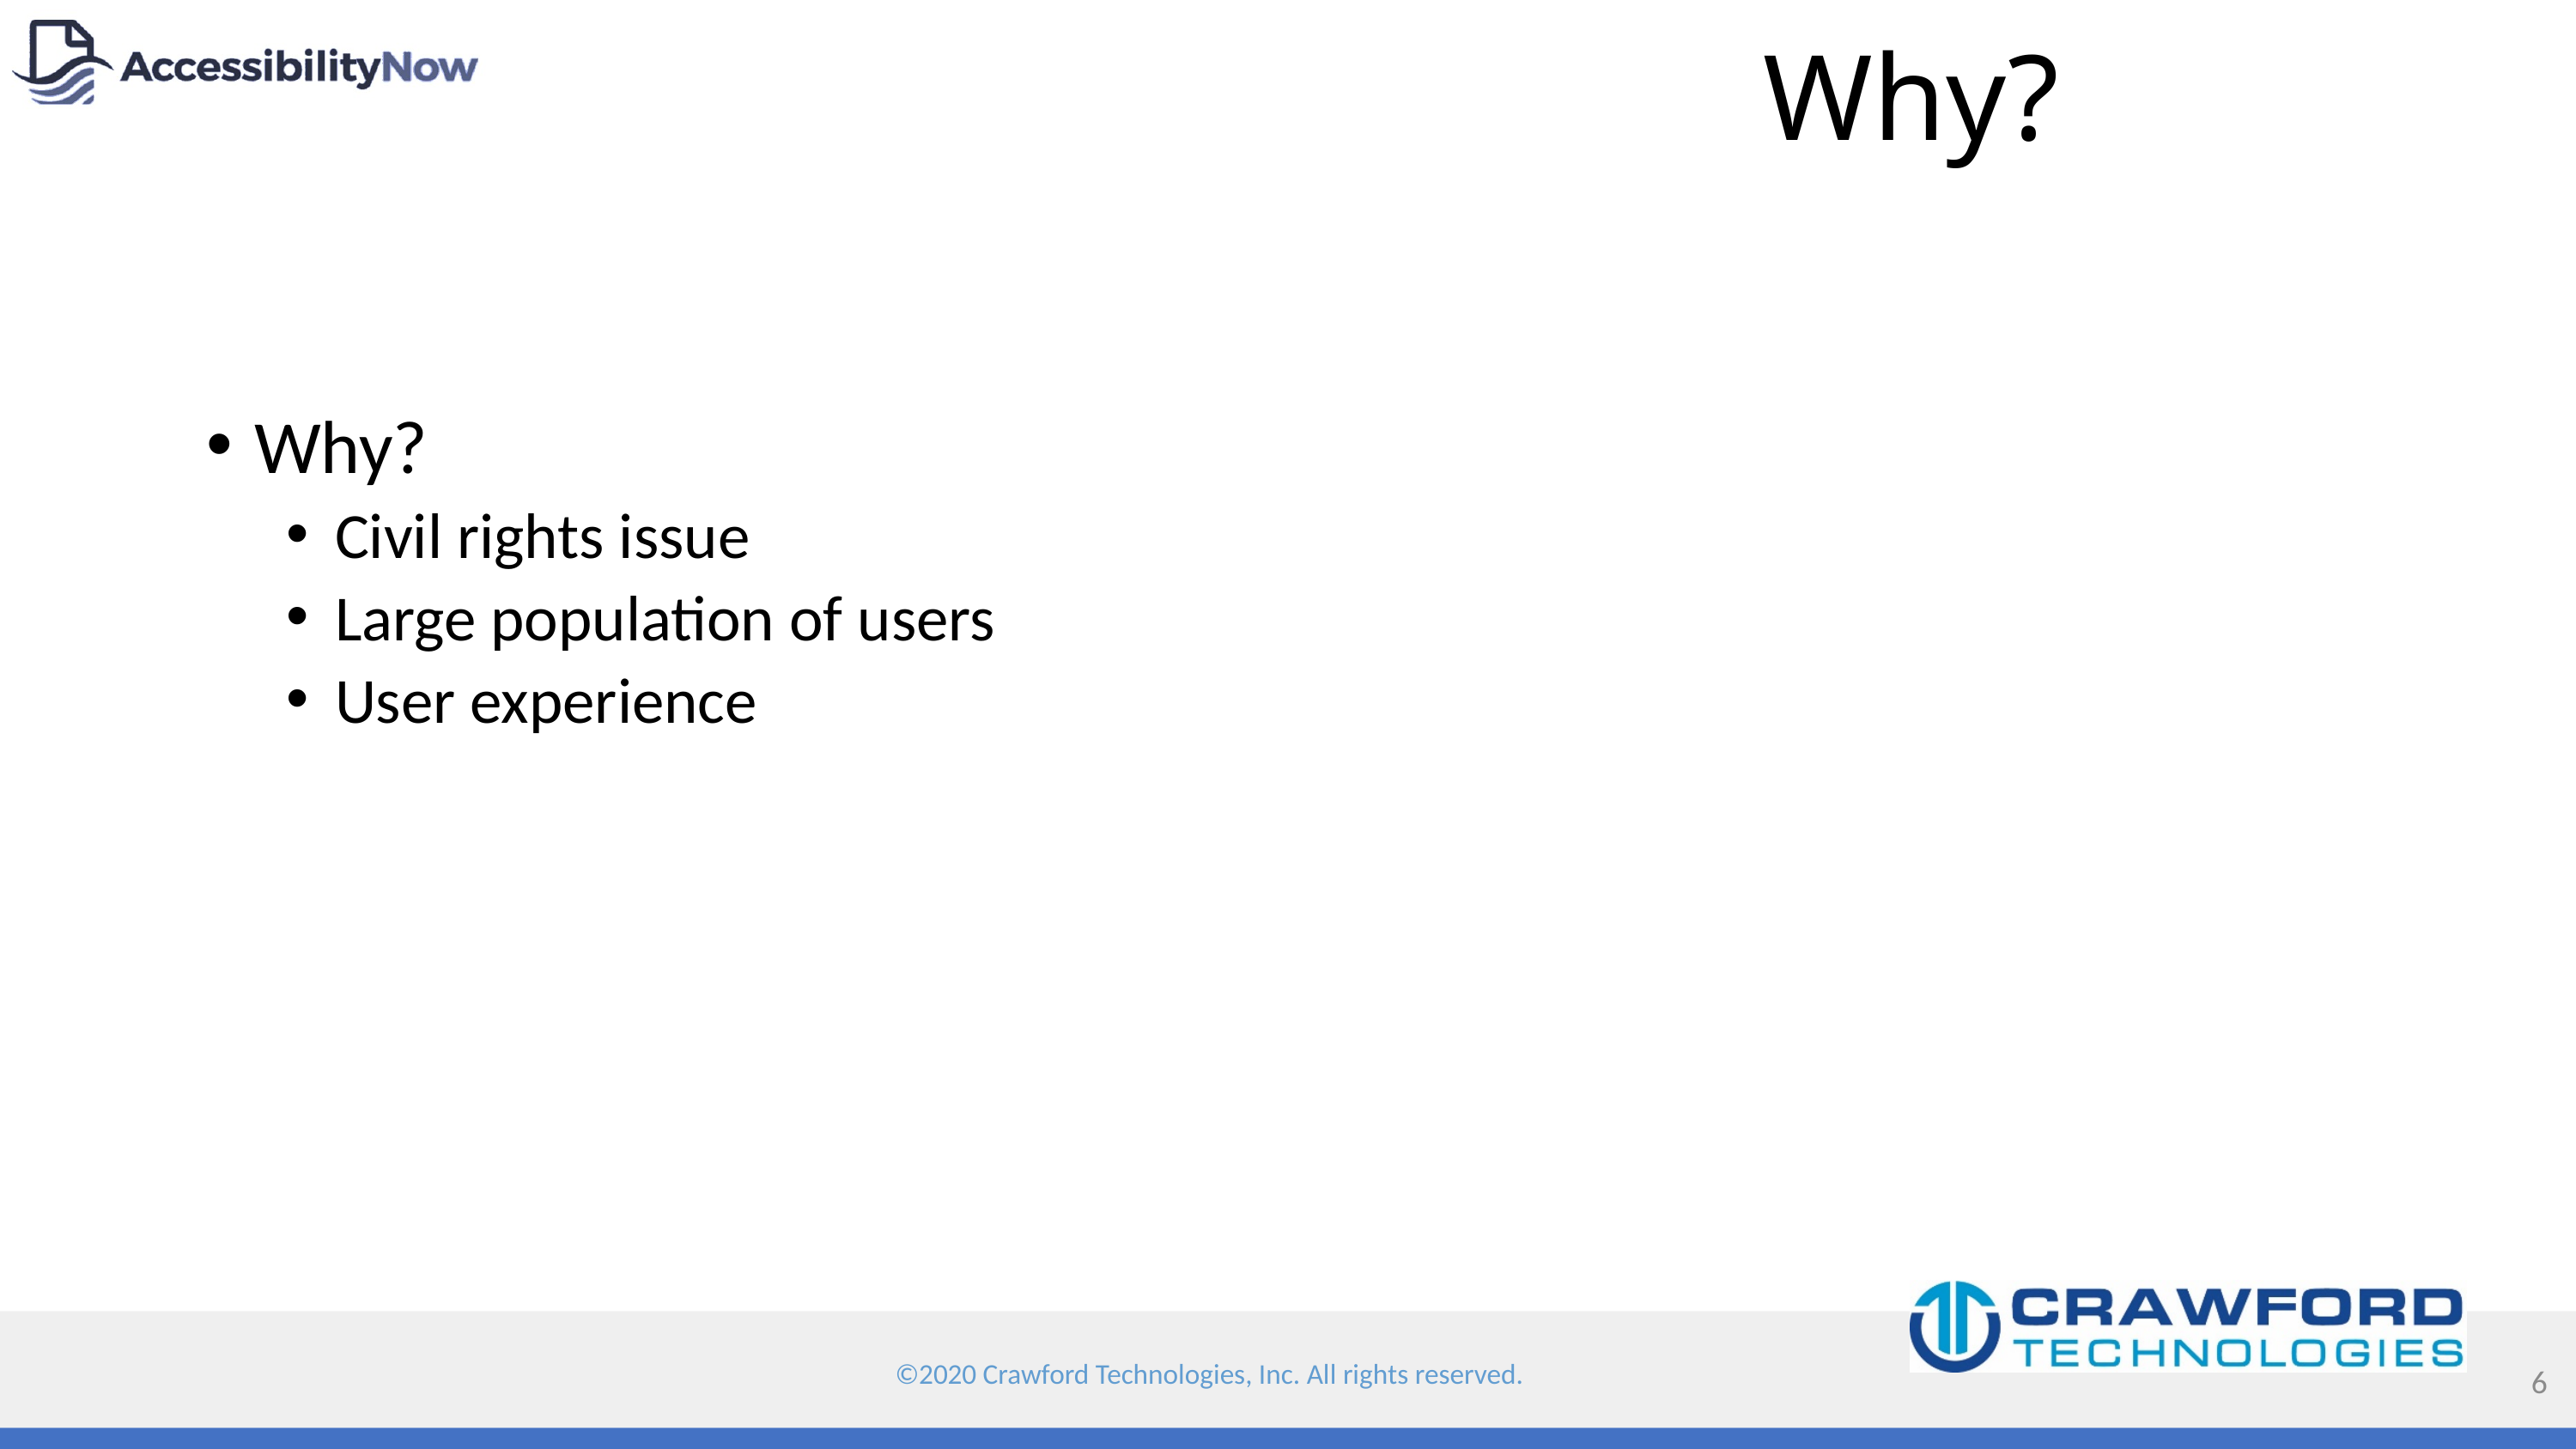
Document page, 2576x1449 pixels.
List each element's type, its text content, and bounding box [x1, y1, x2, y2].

picture [0, 9, 489, 115]
picture [1910, 1280, 2467, 1373]
list Why? Civil rights issue Large population of users User experience [177, 385, 2399, 1254]
title Why? [1256, 28, 2567, 176]
